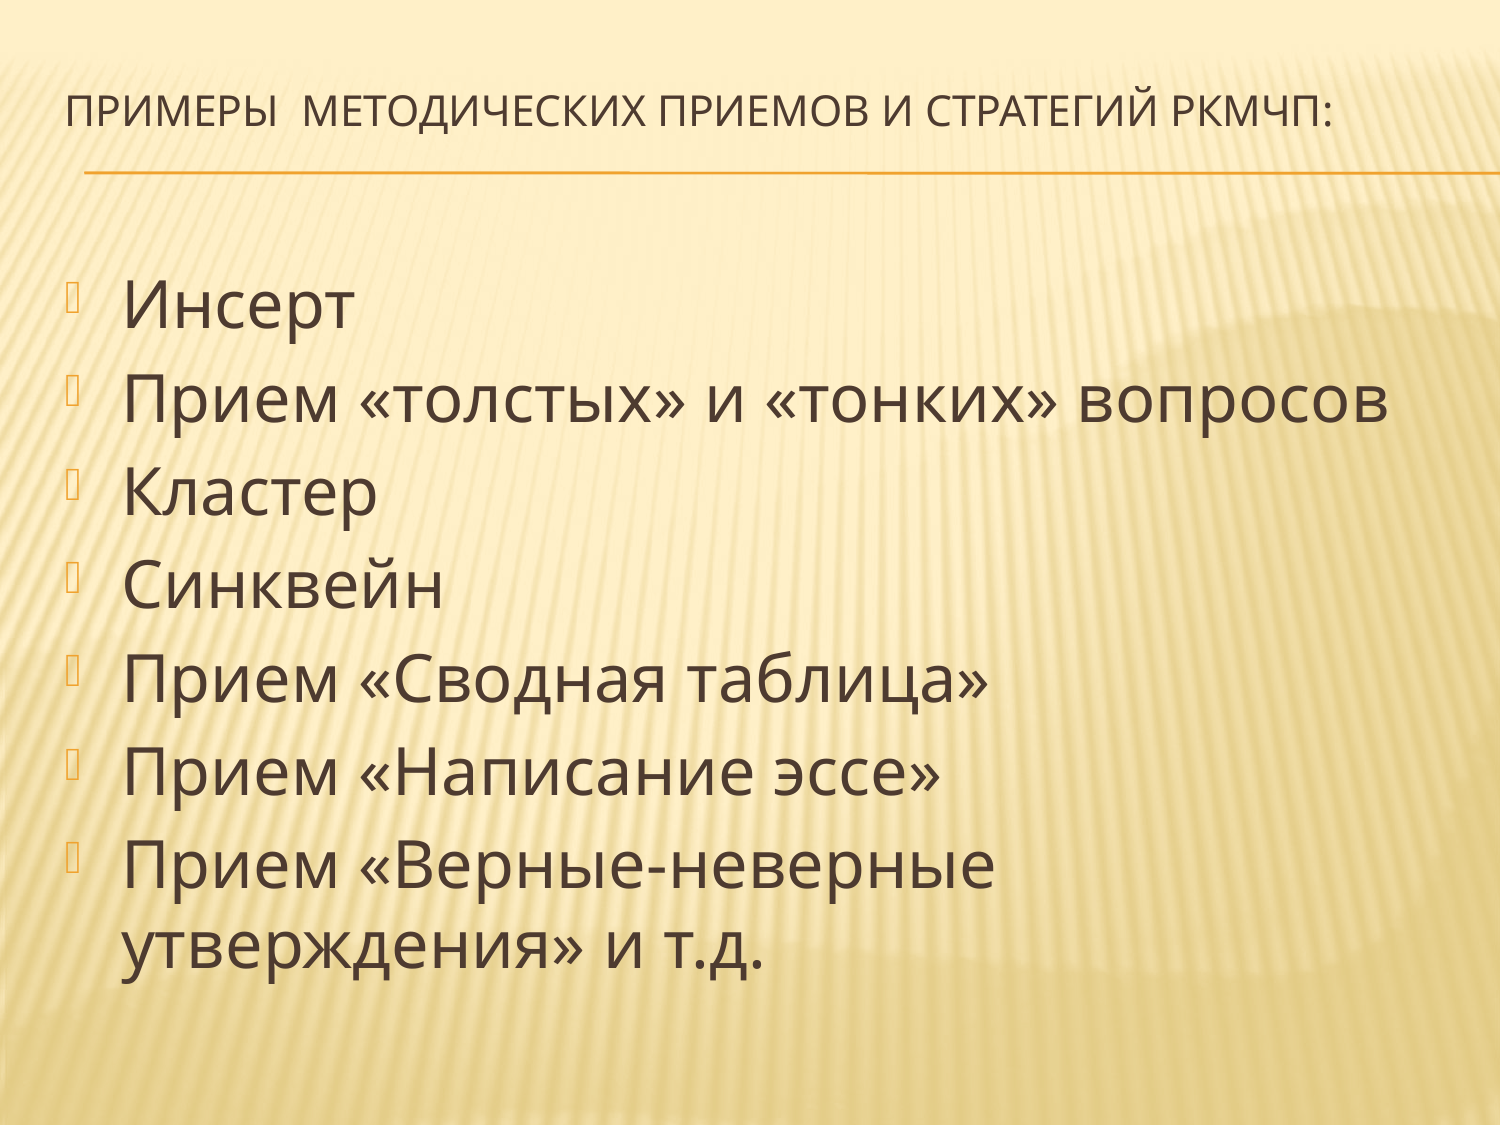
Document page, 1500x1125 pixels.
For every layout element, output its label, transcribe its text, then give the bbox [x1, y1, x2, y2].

title Примеры методических приемов и стратегий РКМЧП: [50, 75, 1475, 213]
list Инсерт Прием «толстых» и «тонких» вопросов Кластер Синквейн Прием «Сводная таблица» Прием «Написание эссе» Прием «Верные-неверные утверждения» и т.д. [50, 254, 1475, 998]
